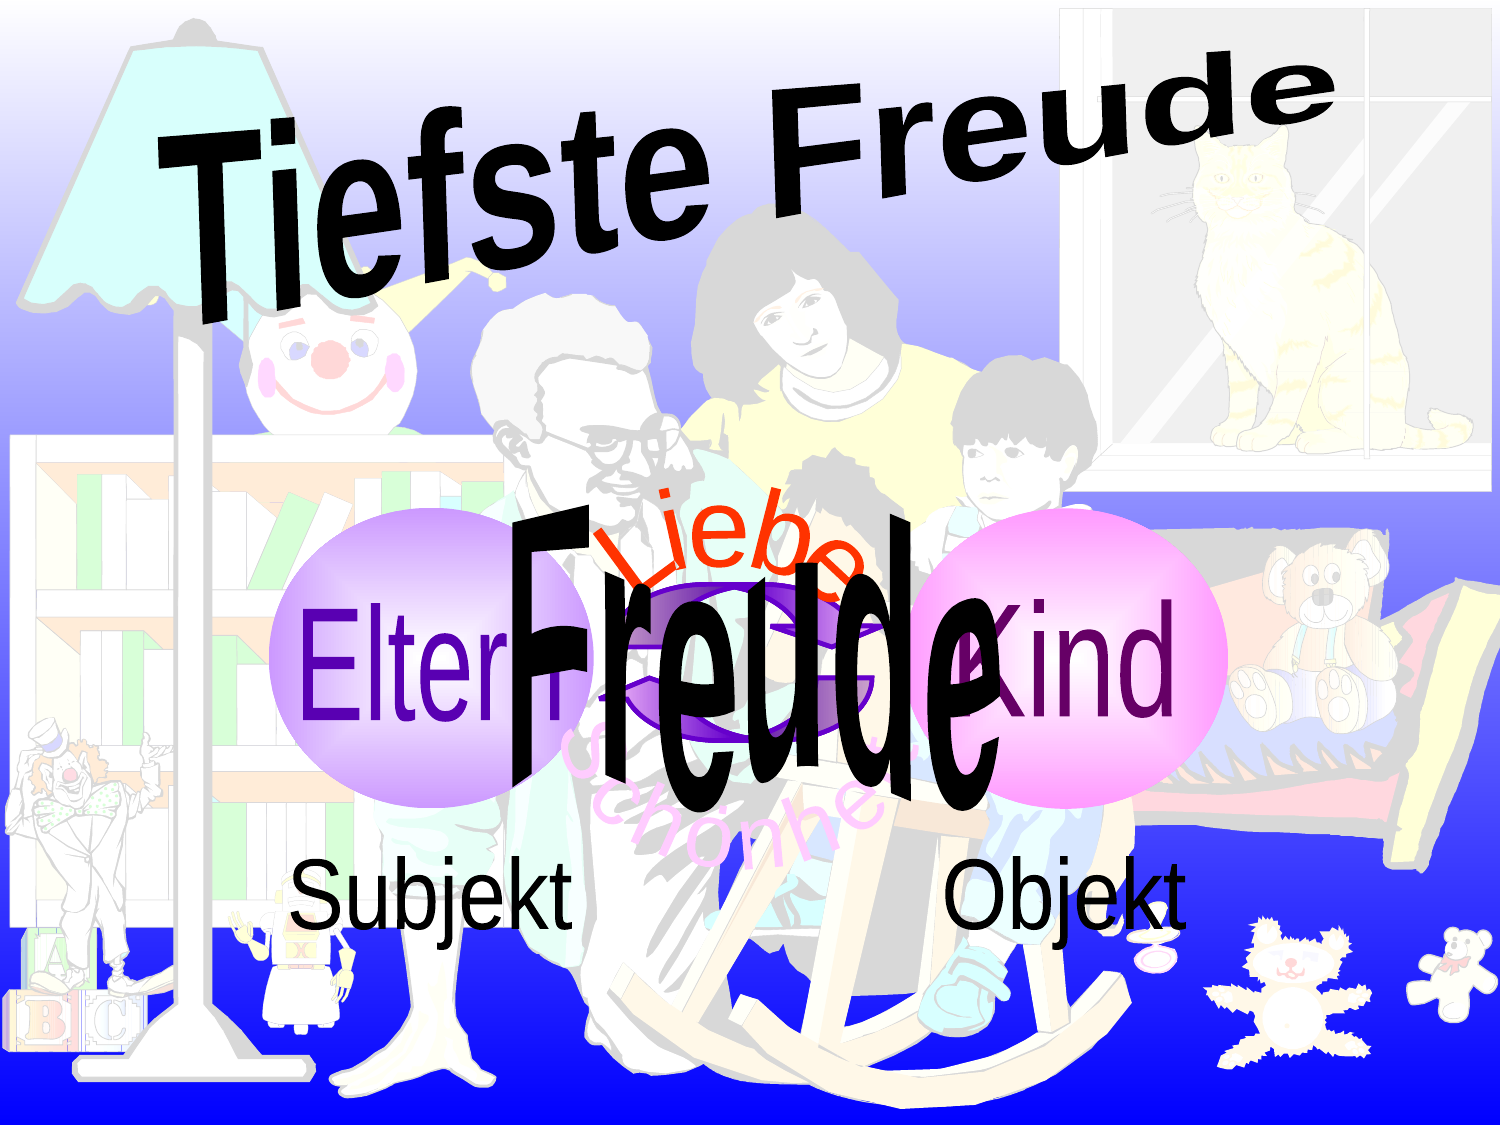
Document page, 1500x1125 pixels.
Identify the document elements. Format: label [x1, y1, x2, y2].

text_box [0, 0, 1500, 1125]
text_box [268, 507, 1229, 810]
